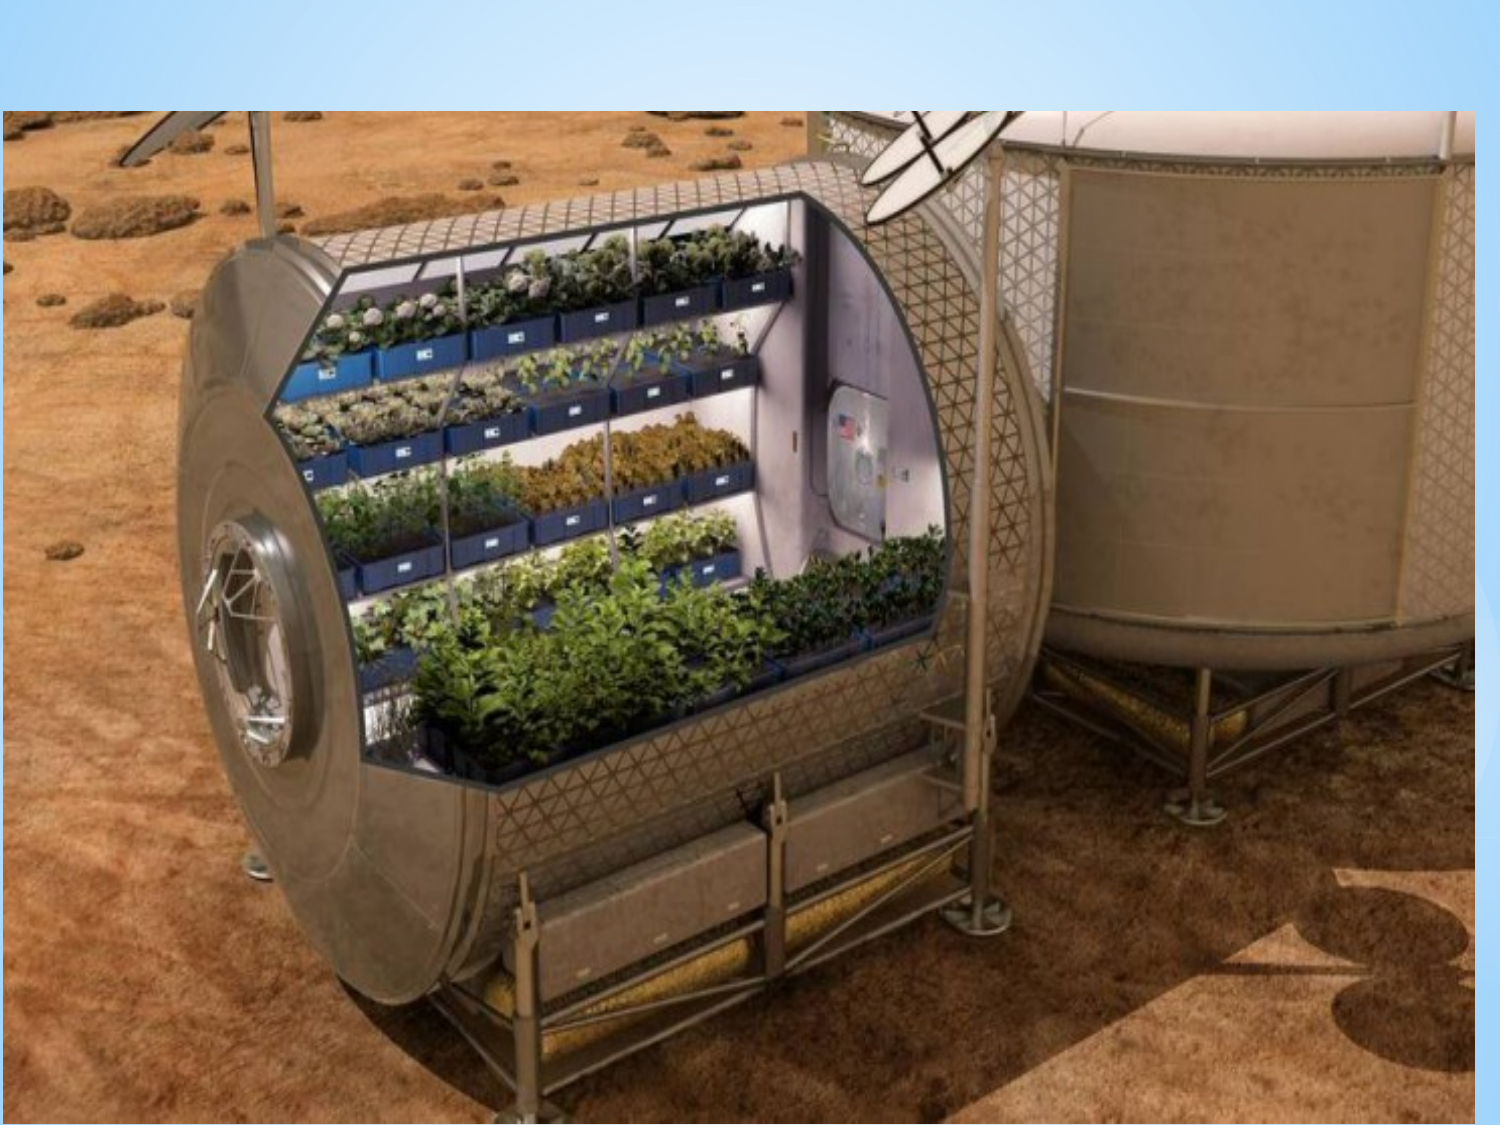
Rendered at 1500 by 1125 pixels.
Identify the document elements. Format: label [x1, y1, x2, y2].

picture [3, 111, 1475, 1124]
